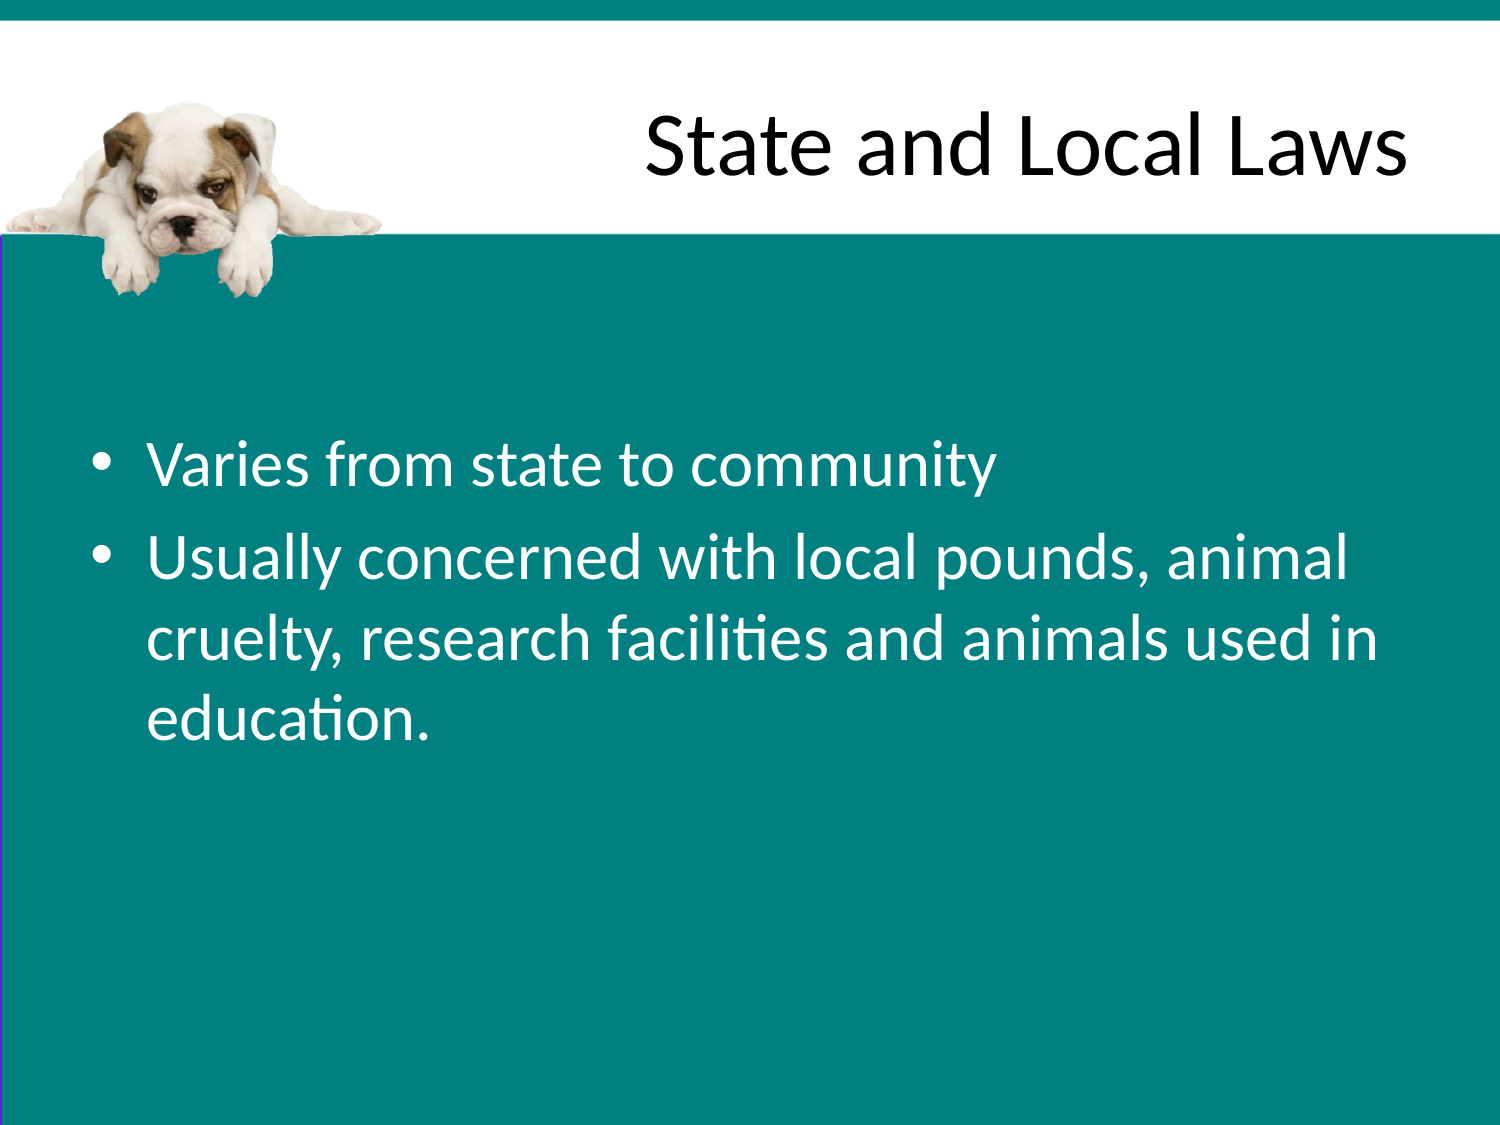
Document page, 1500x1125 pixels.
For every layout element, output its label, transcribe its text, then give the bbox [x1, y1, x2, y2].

list Varies from state to community Usually concerned with local pounds, animal cruelty, research facilities and animals used in education. [75, 412, 1425, 1005]
title State and Local Laws [75, 45, 1425, 233]
picture [0, 0, 1500, 1125]
